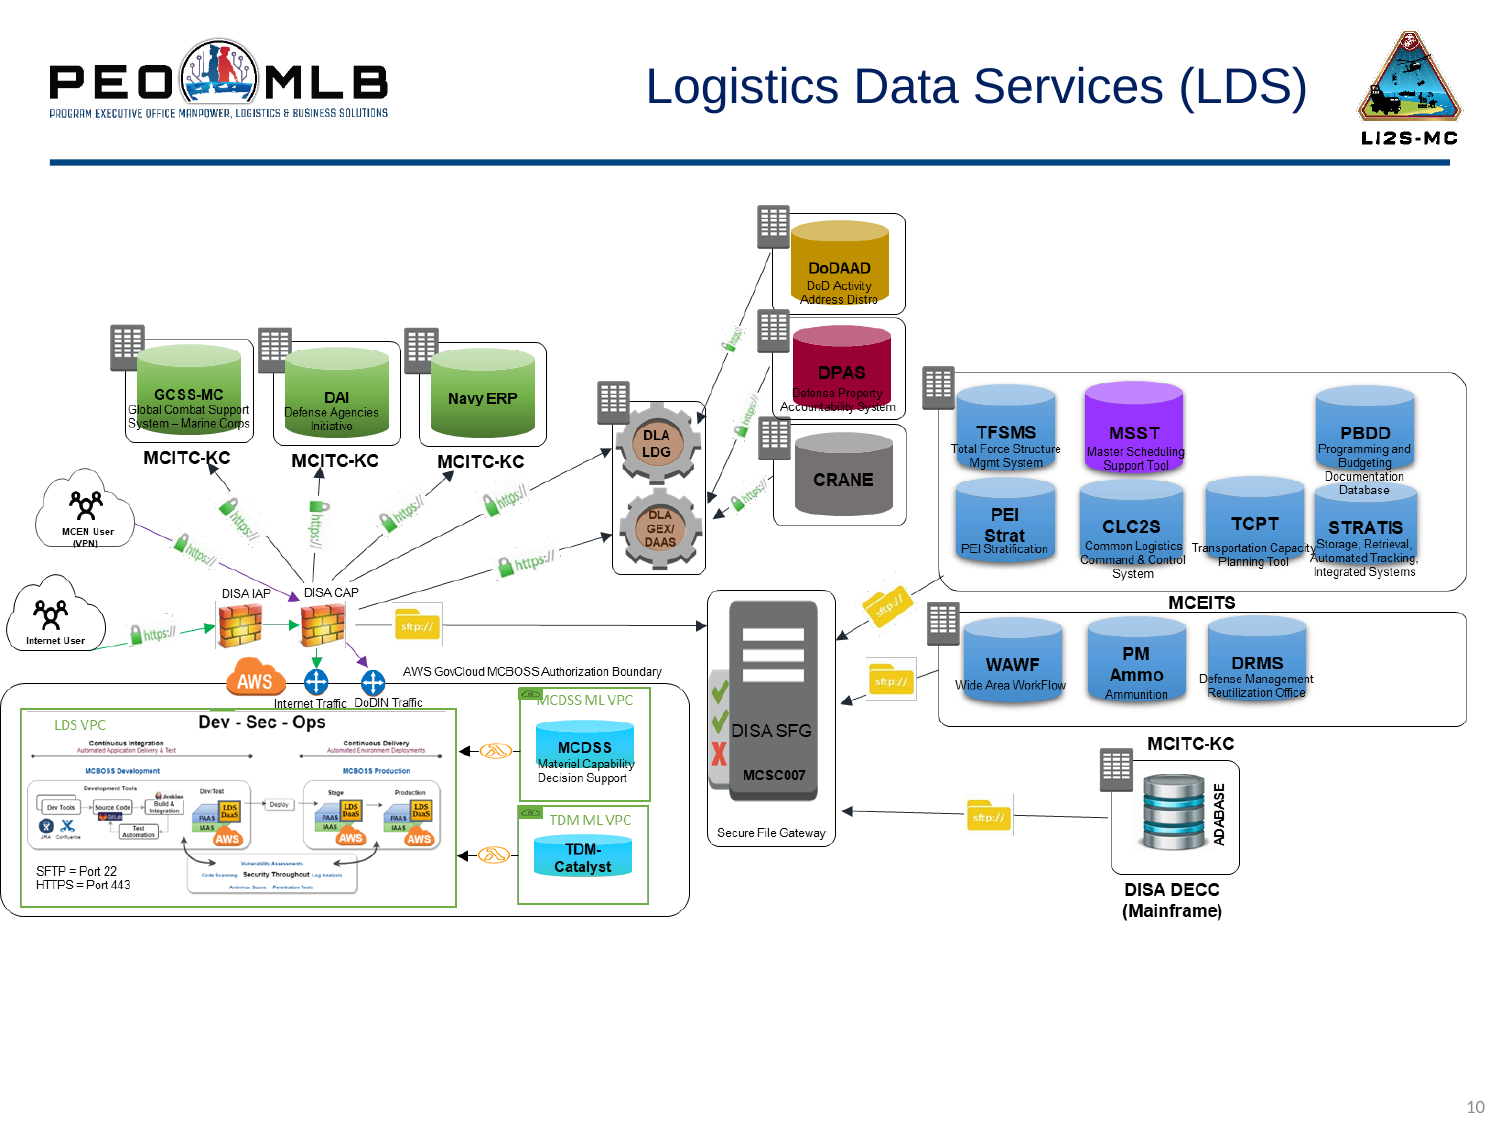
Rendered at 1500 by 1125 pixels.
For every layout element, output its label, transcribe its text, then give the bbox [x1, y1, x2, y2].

picture [0, 197, 1467, 931]
slide_number 10 [1149, 1065, 1500, 1125]
title Logistics Data Services (LDS) [402, 24, 1325, 143]
picture [1349, 27, 1470, 149]
picture [24, 21, 413, 140]
